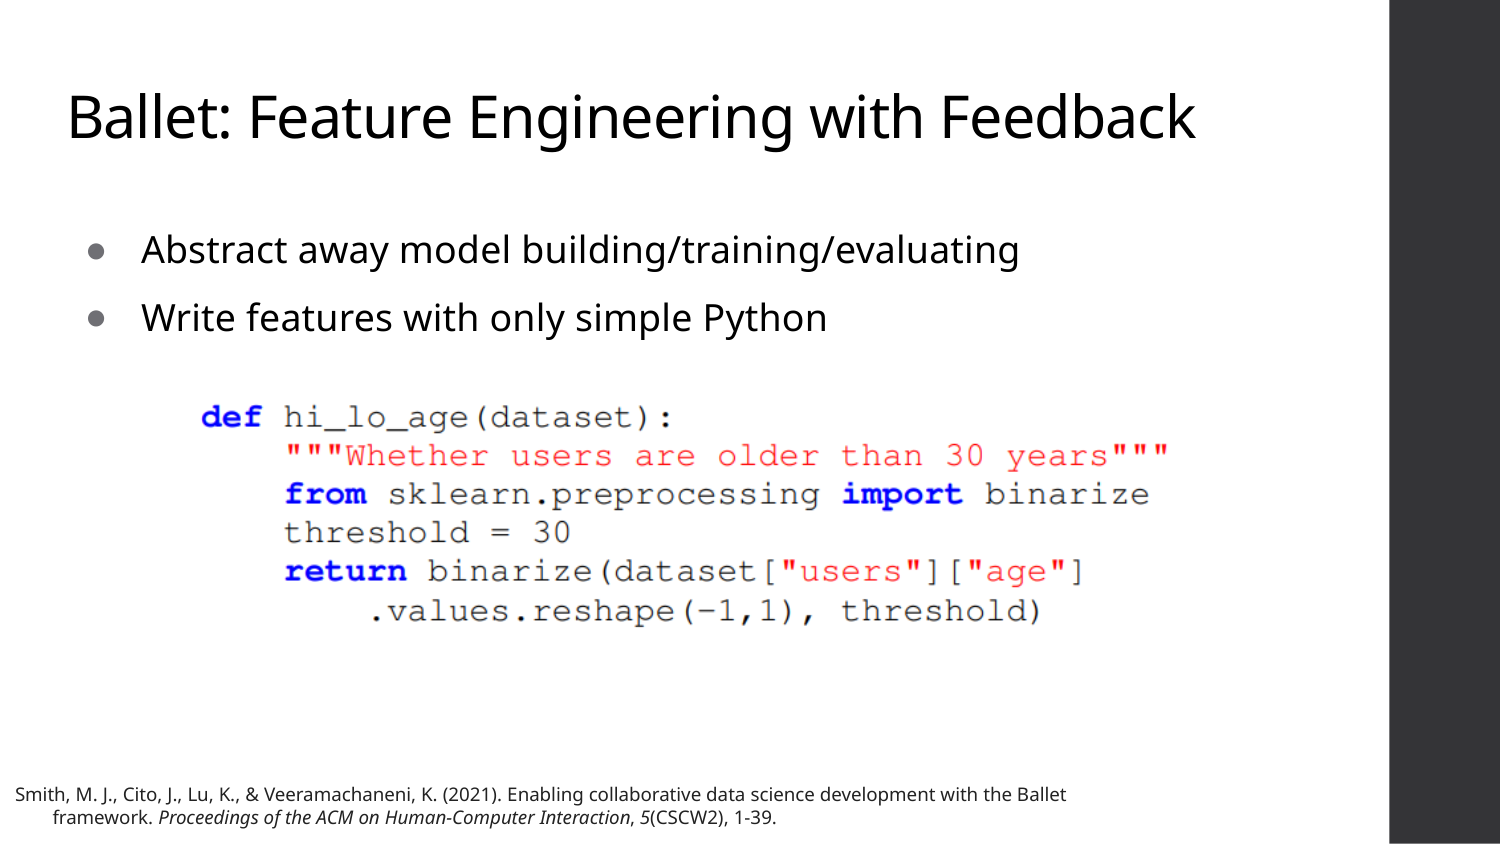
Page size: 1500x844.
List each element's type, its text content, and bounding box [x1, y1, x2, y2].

title Ballet: Feature Engineering with Feedback [51, 72, 1449, 167]
list Abstract away model building/training/evaluating Write features with only simple Python [51, 189, 1449, 750]
text_box Smith, M. J., Cito, J., Lu, K., & Veeramachaneni, K. (2021). Enabling collaborative data science development with the Ballet framework. Proceedings of the ACM on Human-Computer Interaction, 5(CSCW2), 1-39. [0, 767, 1158, 843]
picture [193, 371, 1222, 660]
